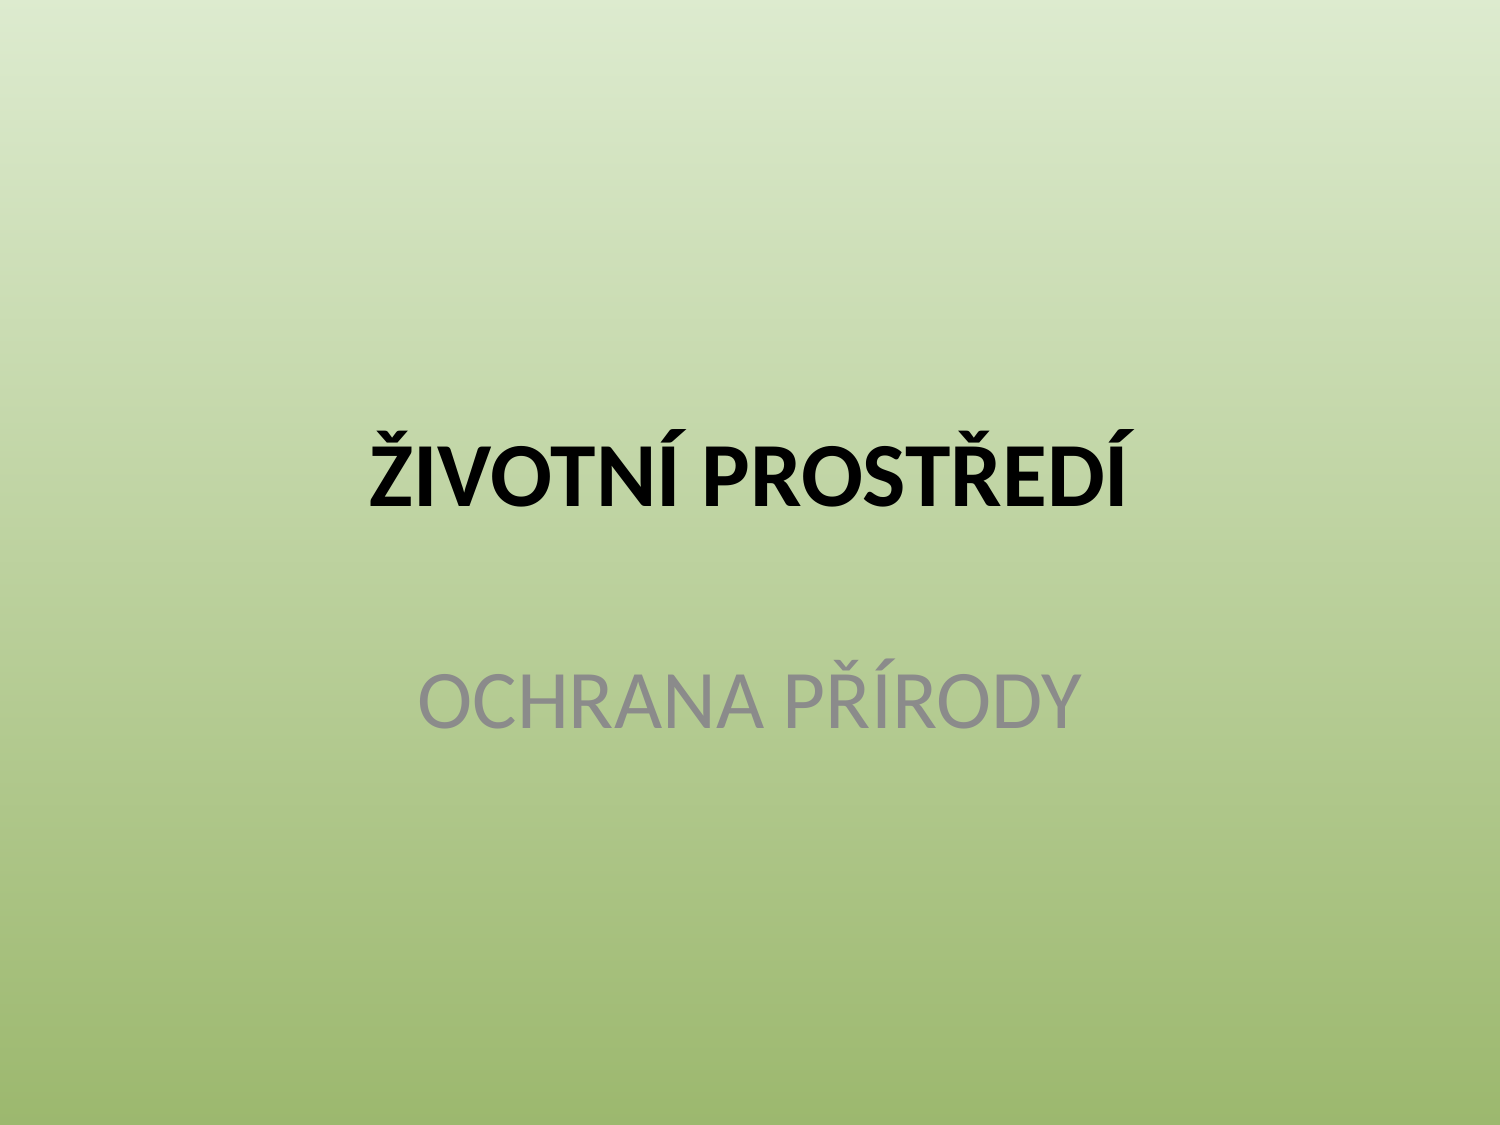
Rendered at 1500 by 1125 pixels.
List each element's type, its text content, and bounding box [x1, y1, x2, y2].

subtitle OCHRANA PŘÍRODY [225, 637, 1275, 925]
title ŽIVOTNÍ PROSTŘEDÍ [112, 349, 1388, 591]
